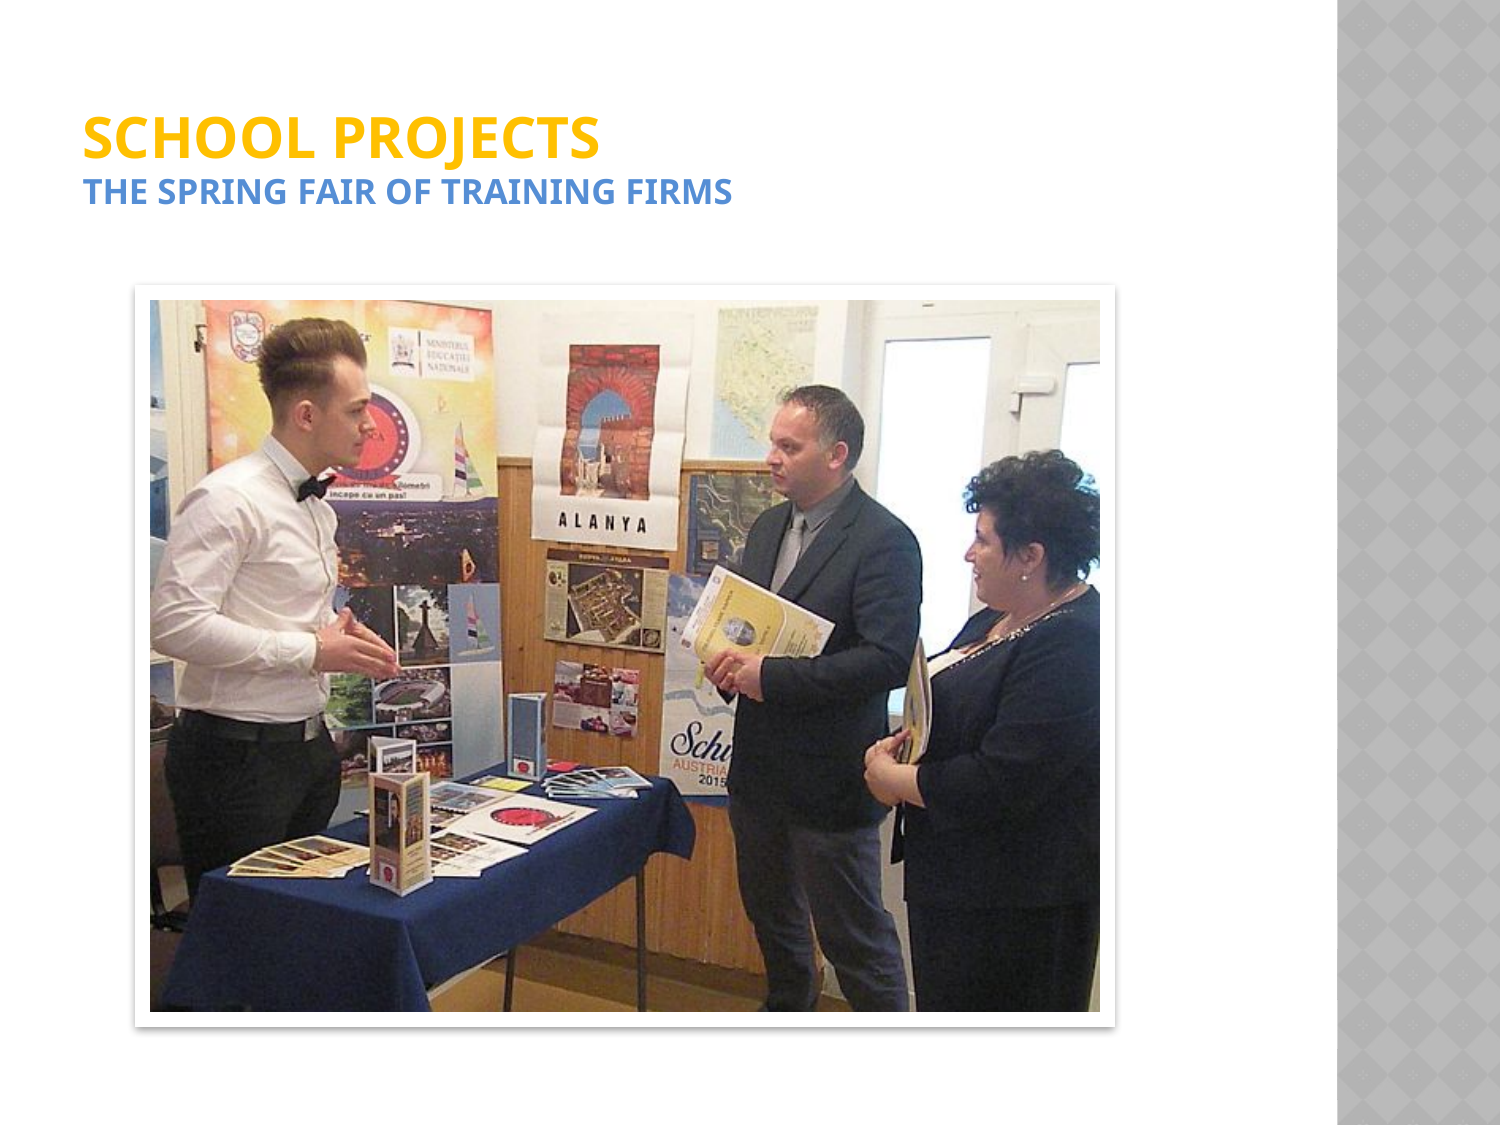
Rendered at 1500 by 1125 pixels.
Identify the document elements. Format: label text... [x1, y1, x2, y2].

title school projects The Spring Fair of Training Firms [75, 99, 1263, 288]
picture [149, 299, 1101, 1013]
